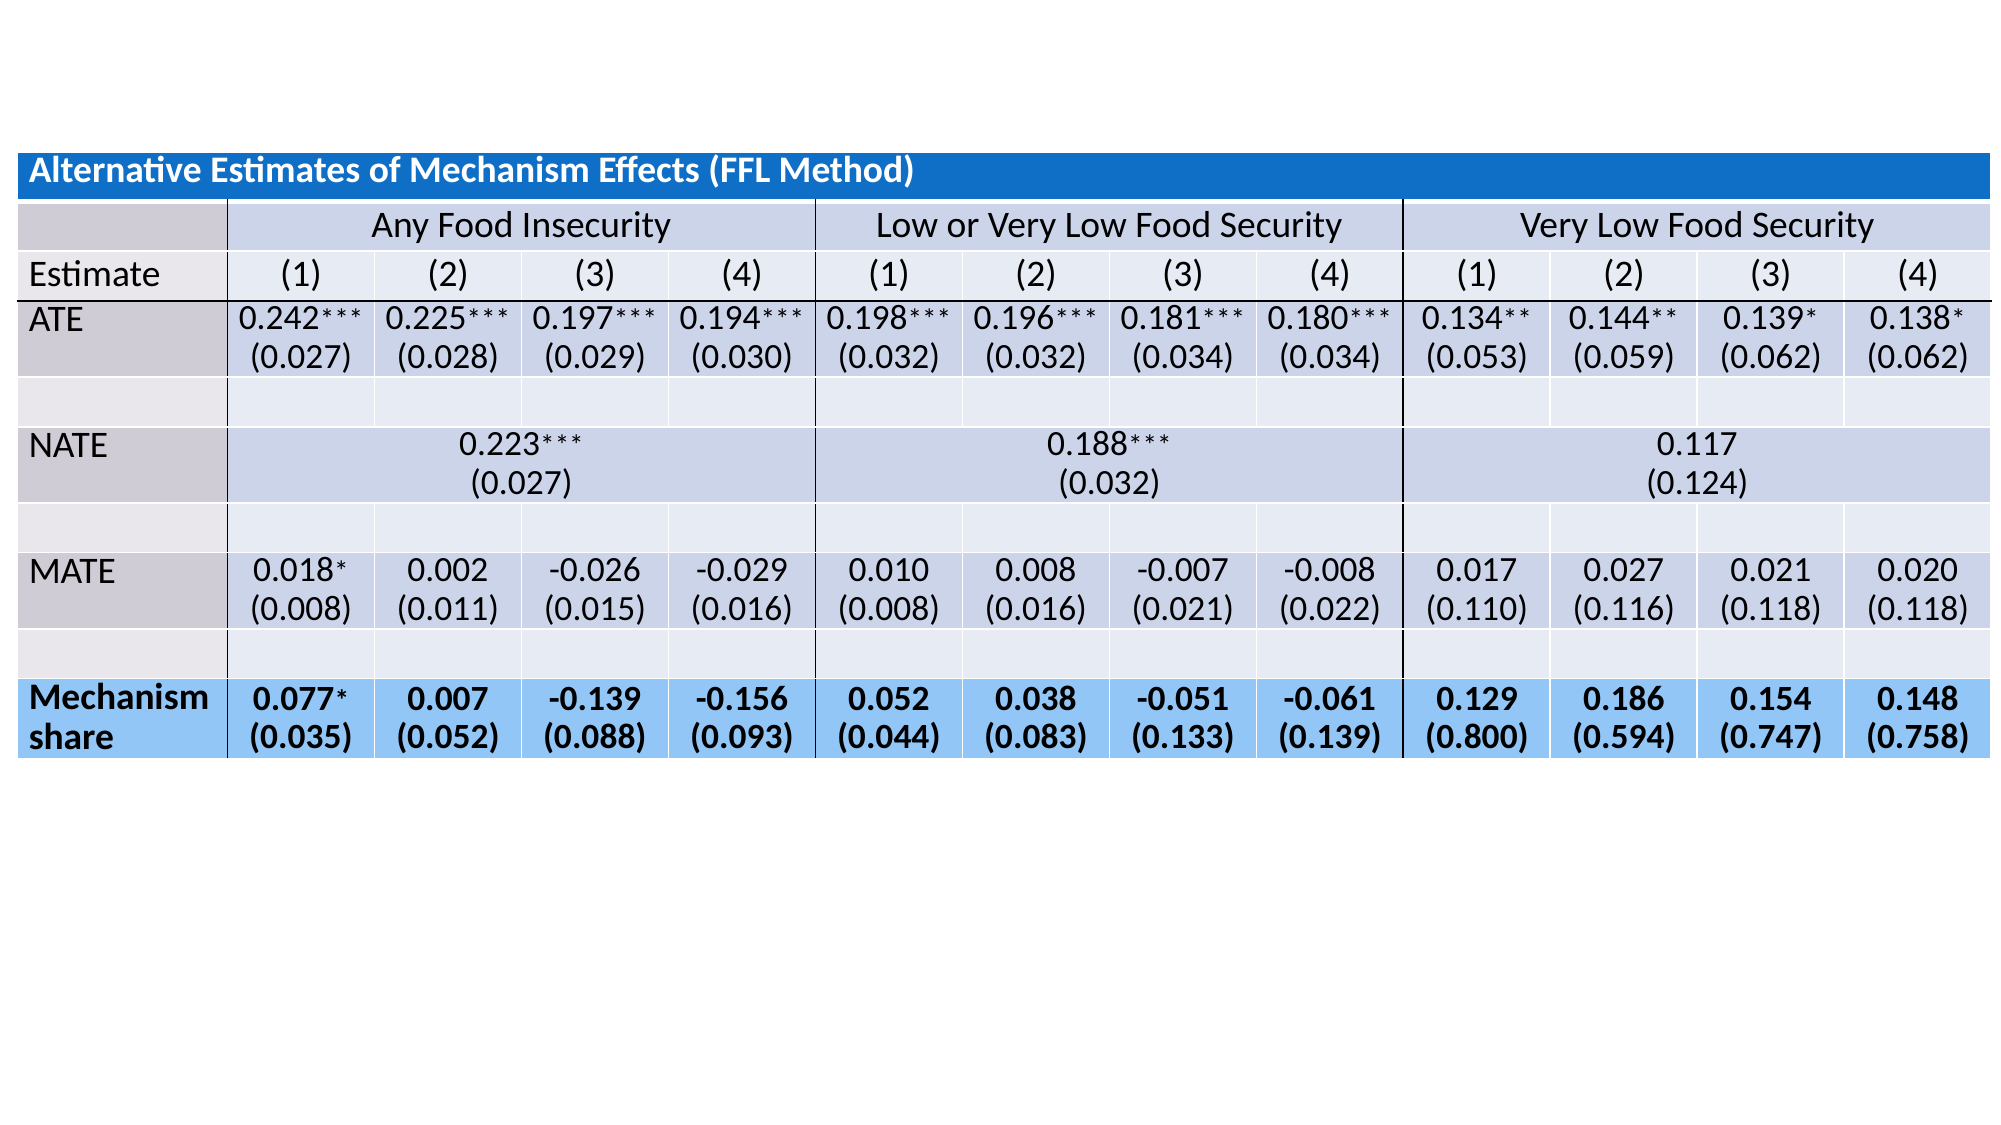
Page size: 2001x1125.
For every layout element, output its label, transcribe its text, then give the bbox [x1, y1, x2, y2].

table_cell 0.134** (0.053) [1404, 302, 1549, 376]
table_cell (2) [1551, 252, 1696, 300]
table_cell (3) [1698, 252, 1843, 300]
table_cell -0.061 (0.139) [1257, 679, 1402, 758]
table_cell 0.117 (0.124) [1404, 428, 1990, 502]
table_cell 0.027 (0.116) [1551, 553, 1696, 628]
table_cell [1404, 504, 1549, 552]
table_cell [18, 630, 227, 678]
table_cell 0.010 (0.008) [816, 553, 962, 628]
table_cell [669, 630, 815, 678]
table_cell [522, 378, 668, 426]
table_cell [228, 630, 374, 678]
table_cell -0.051 (0.133) [1110, 679, 1256, 758]
table_cell -0.026 (0.015) [522, 553, 668, 628]
table_cell [1110, 630, 1256, 678]
table_cell -0.029 (0.016) [669, 553, 815, 628]
table_cell [375, 378, 521, 426]
table_cell [1551, 630, 1696, 678]
table_cell 0.008 (0.016) [963, 553, 1109, 628]
table_cell 0.038 (0.083) [963, 679, 1109, 758]
table_cell -0.007 (0.021) [1110, 553, 1256, 628]
table_cell (2) [963, 252, 1109, 300]
table_cell [1845, 630, 1990, 678]
table_cell [1404, 378, 1549, 426]
table_cell [1698, 630, 1843, 678]
table_cell [1257, 504, 1402, 552]
table_cell 0.196*** (0.032) [963, 302, 1109, 376]
table_cell 0.181*** (0.034) [1110, 302, 1256, 376]
table_cell [18, 378, 227, 426]
table_cell [18, 504, 227, 552]
table_cell 0.197*** (0.029) [522, 302, 668, 376]
table_cell 0.077* (0.035) [228, 679, 374, 758]
table_cell [375, 504, 521, 552]
table_cell [1257, 630, 1402, 678]
table_cell Mechanism share [18, 679, 227, 758]
table_cell [228, 504, 374, 552]
table_cell NATE [18, 428, 227, 502]
table_cell 0.052 (0.044) [816, 679, 962, 758]
table_cell 0.242*** (0.027) [228, 302, 374, 376]
table_cell 0.180*** (0.034) [1257, 302, 1402, 376]
table_cell -0.008 (0.022) [1257, 553, 1402, 628]
table_cell 0.129 (0.800) [1404, 679, 1549, 758]
table_cell -0.156 (0.093) [669, 679, 815, 758]
table_cell ATE [18, 302, 227, 376]
table_cell 0.225*** (0.028) [375, 302, 521, 376]
table_cell [1845, 378, 1990, 426]
table_cell 0.017 (0.110) [1404, 553, 1549, 628]
table_cell 0.186 (0.594) [1551, 679, 1696, 758]
table_cell [522, 630, 668, 678]
table_cell 0.002 (0.011) [375, 553, 521, 628]
table_cell (4) [1257, 252, 1402, 300]
table_cell [1110, 378, 1256, 426]
table_cell [18, 204, 227, 250]
table_cell 0.194*** (0.030) [669, 302, 815, 376]
table_cell [963, 378, 1109, 426]
table_cell (4) [669, 252, 815, 300]
table_cell 0.198*** (0.032) [816, 302, 962, 376]
table_cell Very Low Food Security [1404, 204, 1990, 250]
table_cell 0.148 (0.758) [1845, 679, 1990, 758]
table_cell Estimate [18, 252, 227, 300]
table_cell [669, 378, 815, 426]
table_cell -0.139 (0.088) [522, 679, 668, 758]
table_cell Any Food Insecurity [228, 204, 815, 250]
table_cell [1257, 378, 1402, 426]
table_cell (3) [522, 252, 668, 300]
table_cell (1) [1404, 252, 1549, 300]
table_cell Low or Very Low Food Security [816, 204, 1402, 250]
table_cell [1845, 504, 1990, 552]
table_cell 0.007 (0.052) [375, 679, 521, 758]
table_cell 0.223*** (0.027) [228, 428, 815, 502]
table_cell (1) [816, 252, 962, 300]
table_cell [1551, 378, 1696, 426]
table_cell 0.021 (0.118) [1698, 553, 1843, 628]
table_cell [816, 504, 962, 552]
table_cell MATE [18, 553, 227, 628]
table_cell [1698, 504, 1843, 552]
table_cell 0.188*** (0.032) [816, 428, 1402, 502]
table_cell 0.144** (0.059) [1551, 302, 1696, 376]
table_cell 0.139* (0.062) [1698, 302, 1843, 376]
table_cell [522, 504, 668, 552]
table_cell [1404, 630, 1549, 678]
table_header Alternative Estimates of Mechanism Effects (FFL Method) [18, 153, 1990, 199]
table_cell (1) [228, 252, 374, 300]
table_cell (3) [1110, 252, 1256, 300]
table_cell [963, 504, 1109, 552]
table_cell [1110, 504, 1256, 552]
table_cell 0.020 (0.118) [1845, 553, 1990, 628]
table_cell [816, 378, 962, 426]
table_cell [669, 504, 815, 552]
table_cell [963, 630, 1109, 678]
table_cell 0.154 (0.747) [1698, 679, 1843, 758]
table_cell 0.138* (0.062) [1845, 302, 1990, 376]
table_cell 0.018* (0.008) [228, 553, 374, 628]
table_cell [228, 378, 374, 426]
table_cell [1551, 504, 1696, 552]
table_cell [1698, 378, 1843, 426]
table_cell (2) [375, 252, 521, 300]
table_cell [816, 630, 962, 678]
table_cell (4) [1845, 252, 1990, 300]
table_cell [375, 630, 521, 678]
